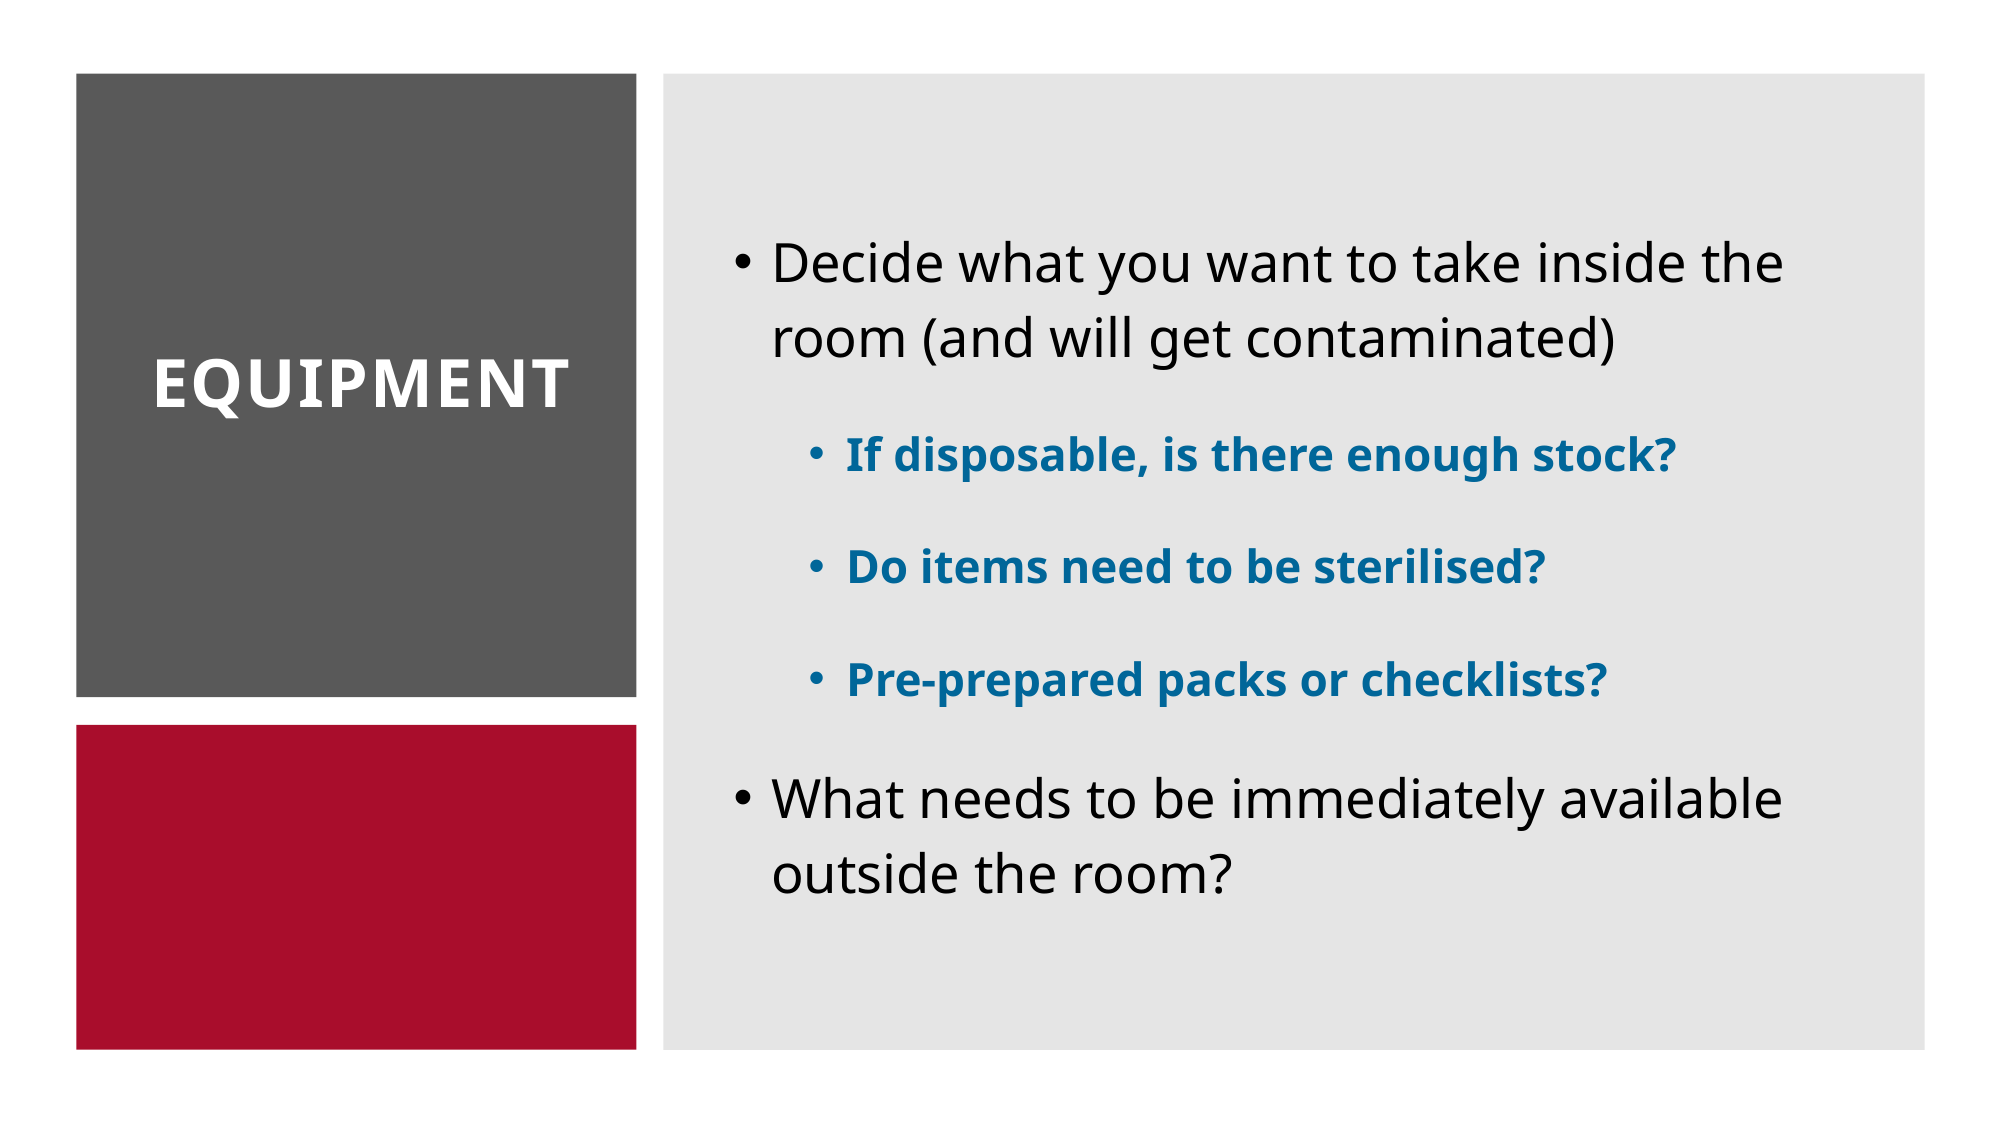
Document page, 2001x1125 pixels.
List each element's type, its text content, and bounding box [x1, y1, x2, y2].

text_box [75, 72, 637, 698]
text_box [75, 724, 637, 1051]
text_box [662, 72, 1926, 1051]
list Decide what you want to take inside the room (and will get contaminated) If disposable, is there enough stock? Do items need to be sterilised? Pre-prepared packs or checklists? What needs to be immediately available outside the room? [718, 112, 1873, 1011]
title EQUIPMENT [127, 120, 595, 652]
